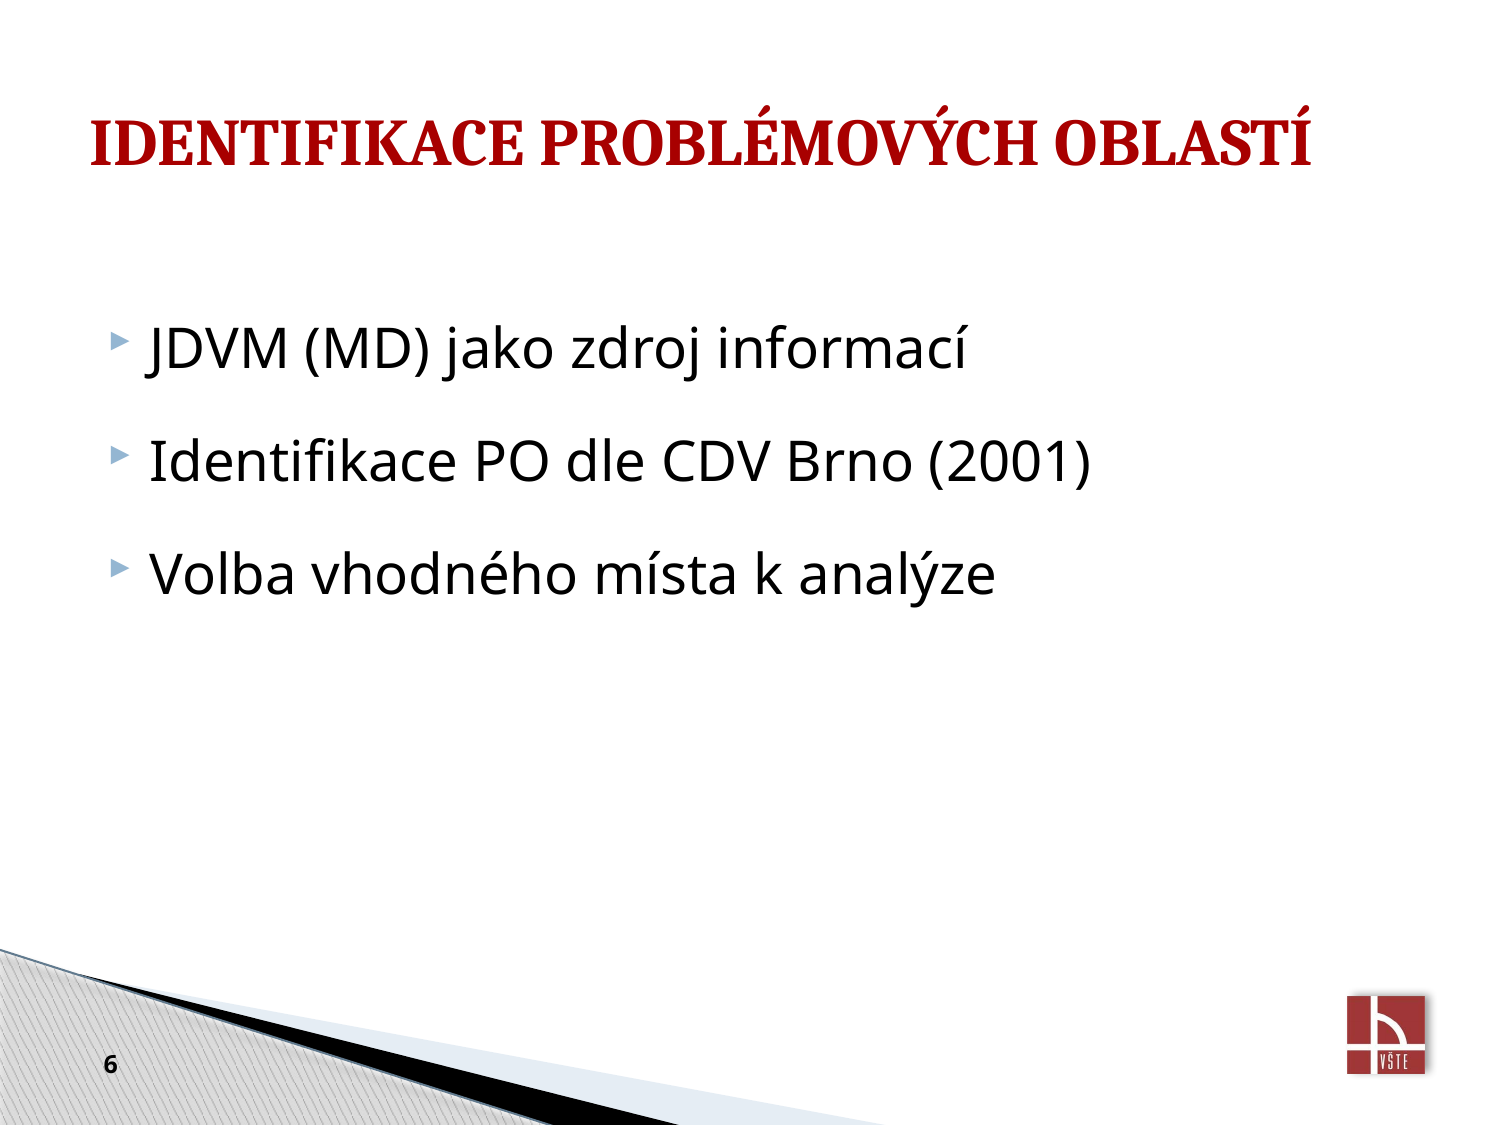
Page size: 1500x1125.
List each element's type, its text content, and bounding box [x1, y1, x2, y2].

slide_number 6 [80, 1029, 141, 1090]
list JDVM (MD) jako zdroj informací Identifikace PO dle CDV Brno (2001) Volba vhodného místa k analýze [75, 304, 1425, 974]
picture [1347, 995, 1425, 1074]
title IDENTIFIKACE PROBLÉMOVÝCH OBLASTÍ [75, 45, 1425, 233]
